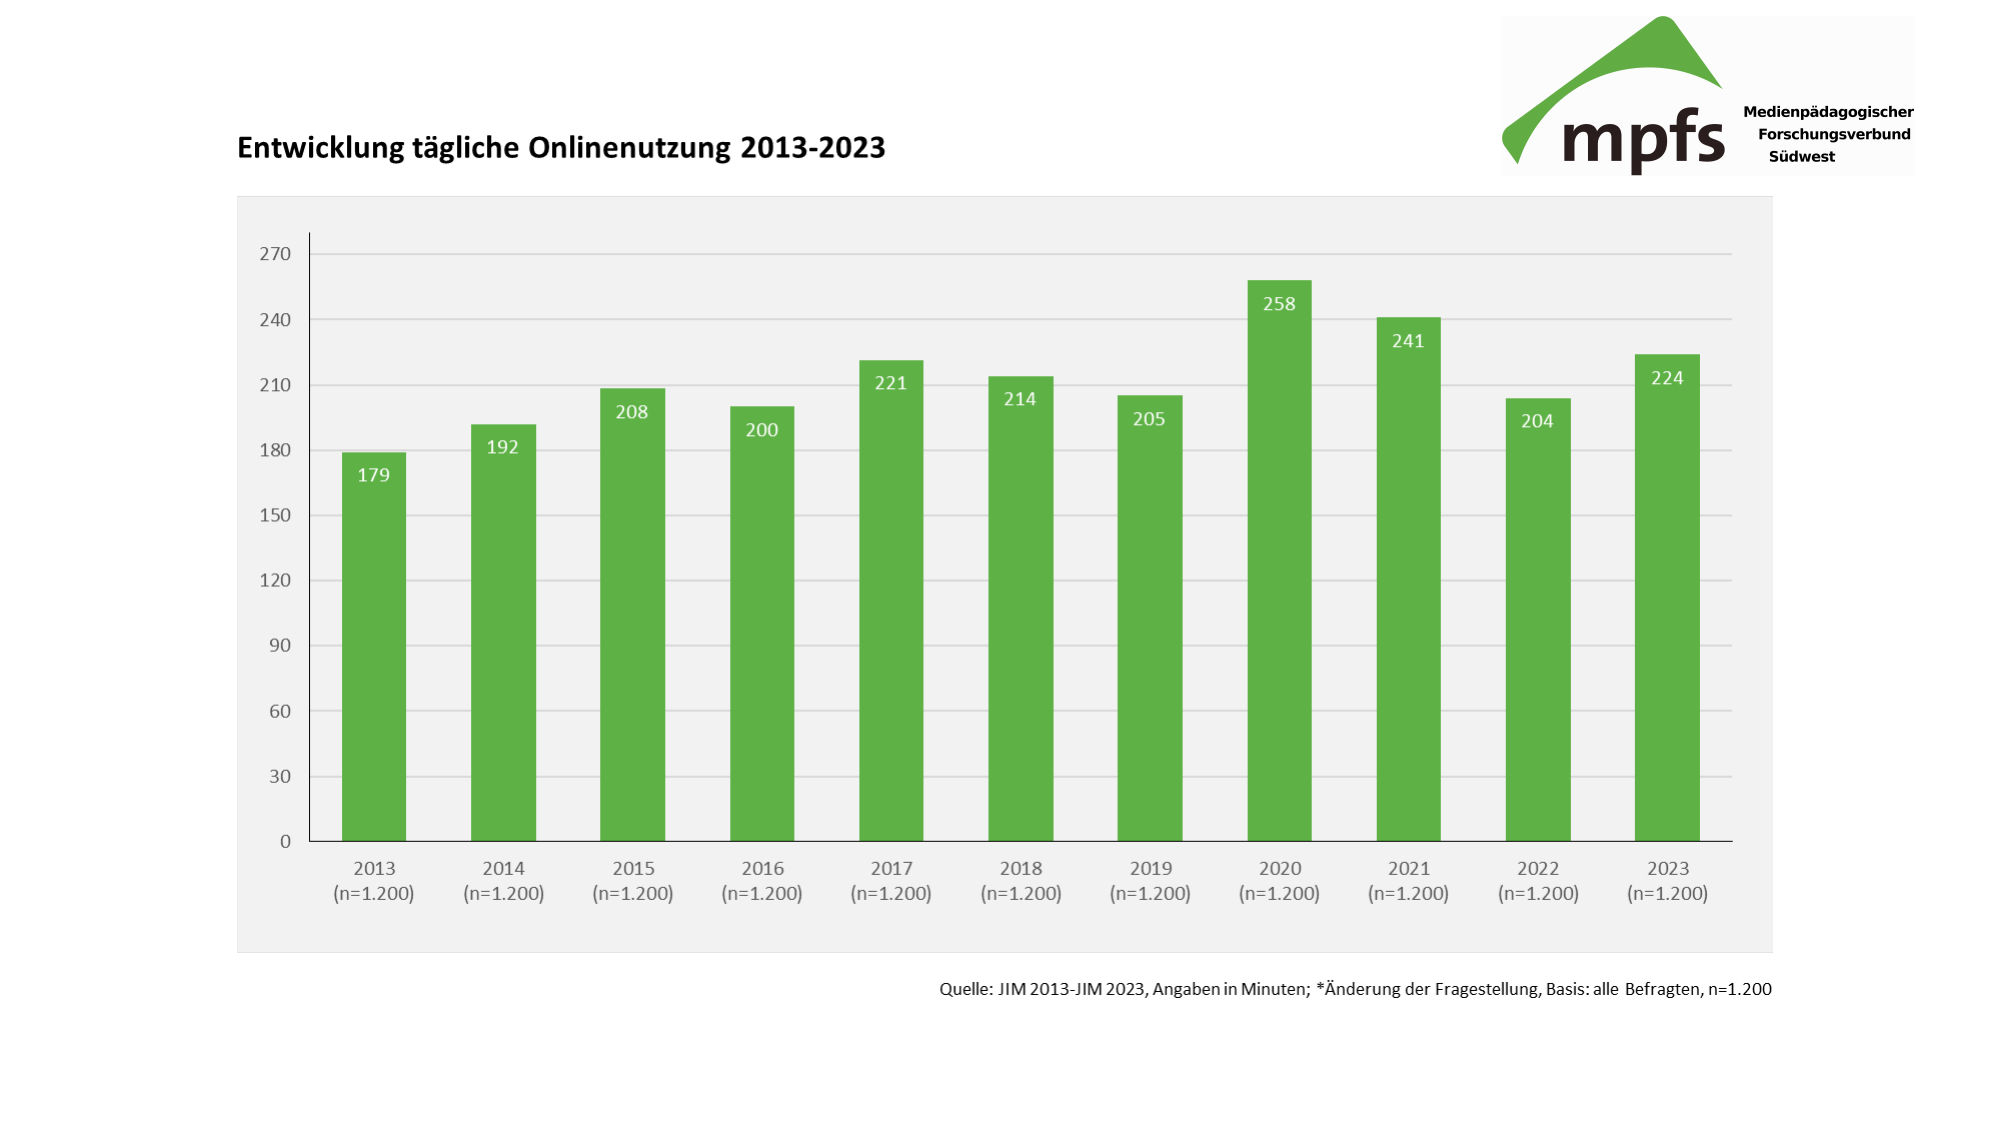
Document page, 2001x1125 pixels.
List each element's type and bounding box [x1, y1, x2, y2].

picture [216, 16, 1914, 1011]
